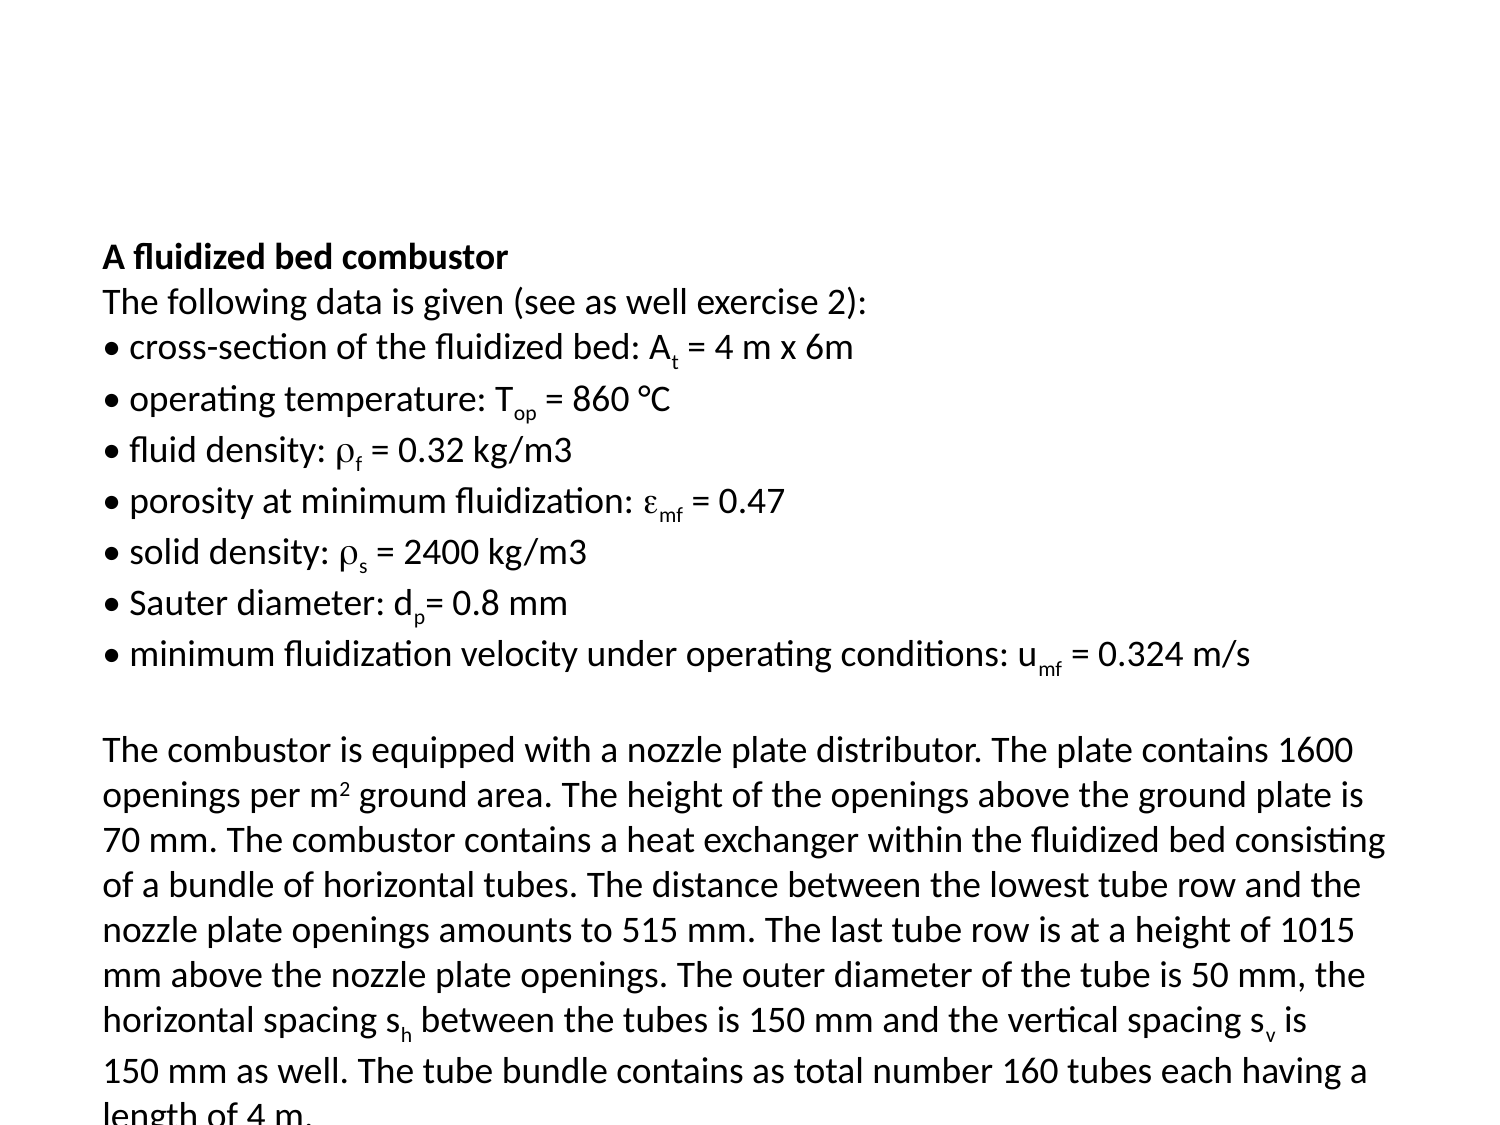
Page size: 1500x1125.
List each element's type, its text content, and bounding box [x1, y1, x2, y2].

text_box A fluidized bed combustor The following data is given (see as well exercise 2): • cross-section of the fluidized bed: At = 4 m x 6m • operating temperature: Top = 860 °C • fluid density: f = 0.32 kg/m3 • porosity at minimum fluidization: mf = 0.47 • solid density: s = 2400 kg/m3 • Sauter diameter: dp= 0.8 mm • minimum fluidization velocity under operating conditions: umf = 0.324 m/s The combustor is equipped with a nozzle plate distributor. The plate contains 1600 openings per m2 ground area. The height of the openings above the ground plate is 70 mm. The combustor contains a heat exchanger within the fluidized bed consisting of a bundle of horizontal tubes. The distance between the lowest tube row and the nozzle plate openings amounts to 515 mm. The last tube row is at a height of 1015 mm above the nozzle plate openings. The outer diameter of the tube is 50 mm, the horizontal spacing sh between the tubes is 150 mm and the vertical spacing sv is 150 mm as well. The tube bundle contains as total number 160 tubes each having a length of 4 m. [87, 224, 1425, 1125]
